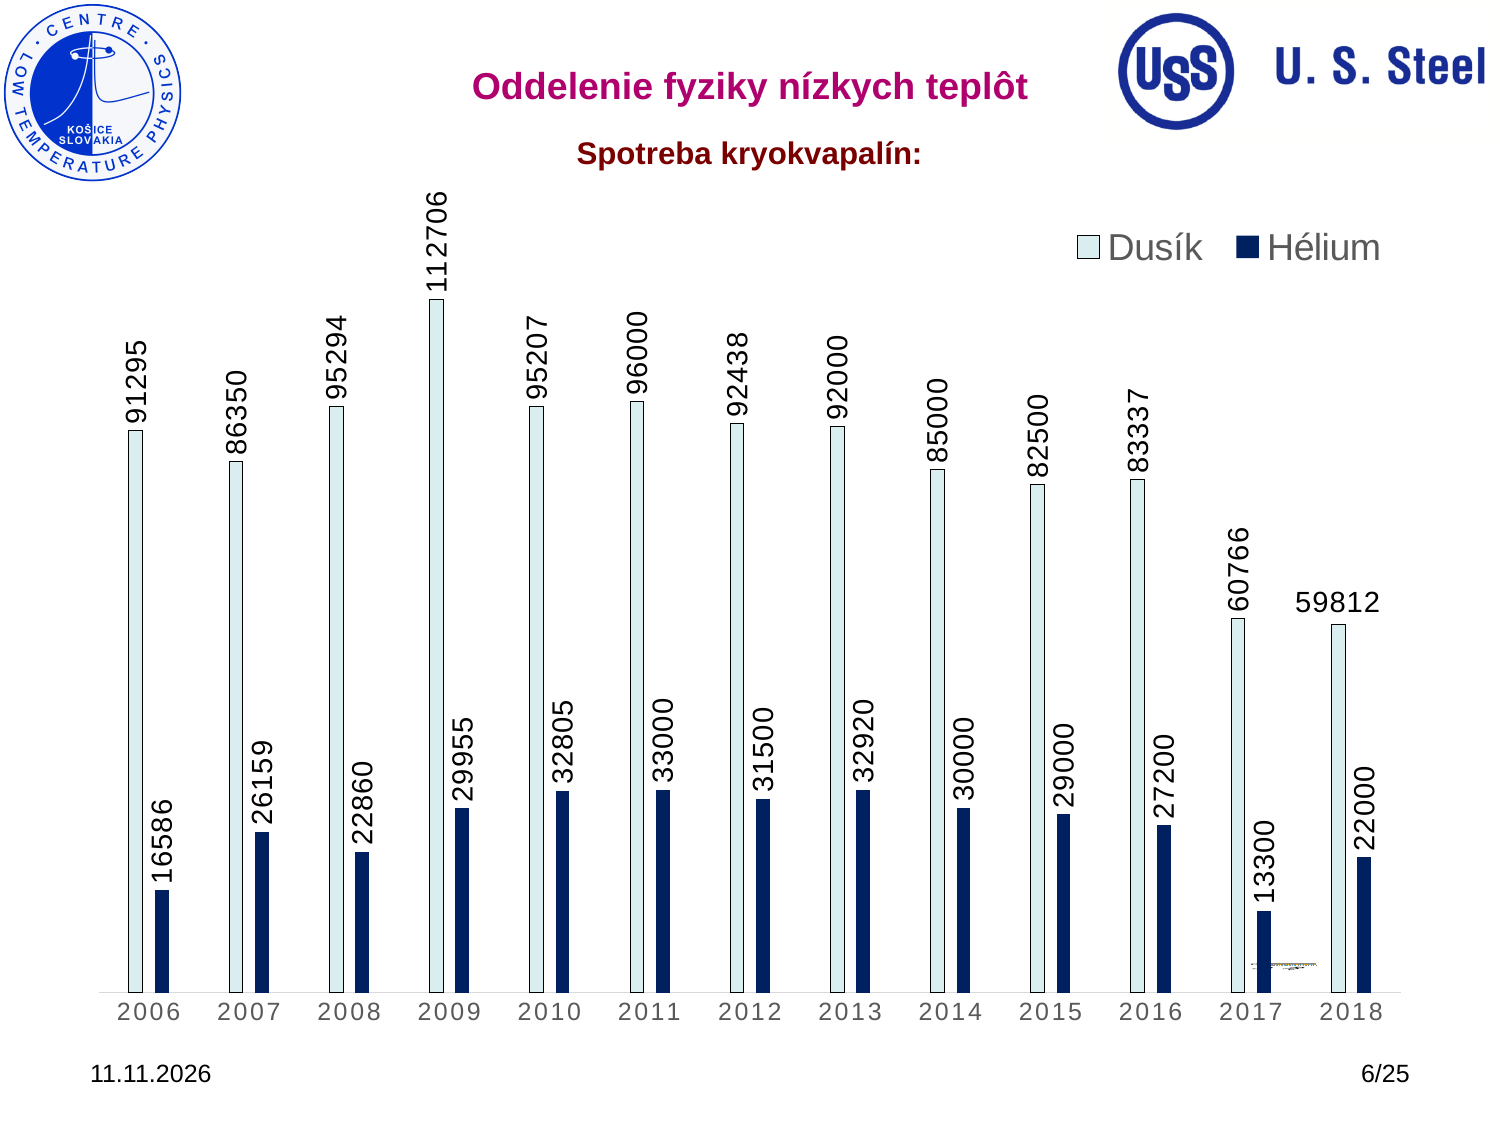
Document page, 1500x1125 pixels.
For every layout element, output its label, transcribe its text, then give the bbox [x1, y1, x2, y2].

chart [76, 184, 1424, 1036]
text_box Spotreba kryokvapalín: [188, 125, 1500, 178]
picture [0, 0, 185, 185]
picture [1106, 0, 1500, 142]
slide_number 6/25 [1074, 1042, 1426, 1103]
text_box Oddelenie fyziky nízkych teplôt [188, 54, 1101, 115]
slide_number 12. 12. 2018 [74, 1042, 426, 1103]
